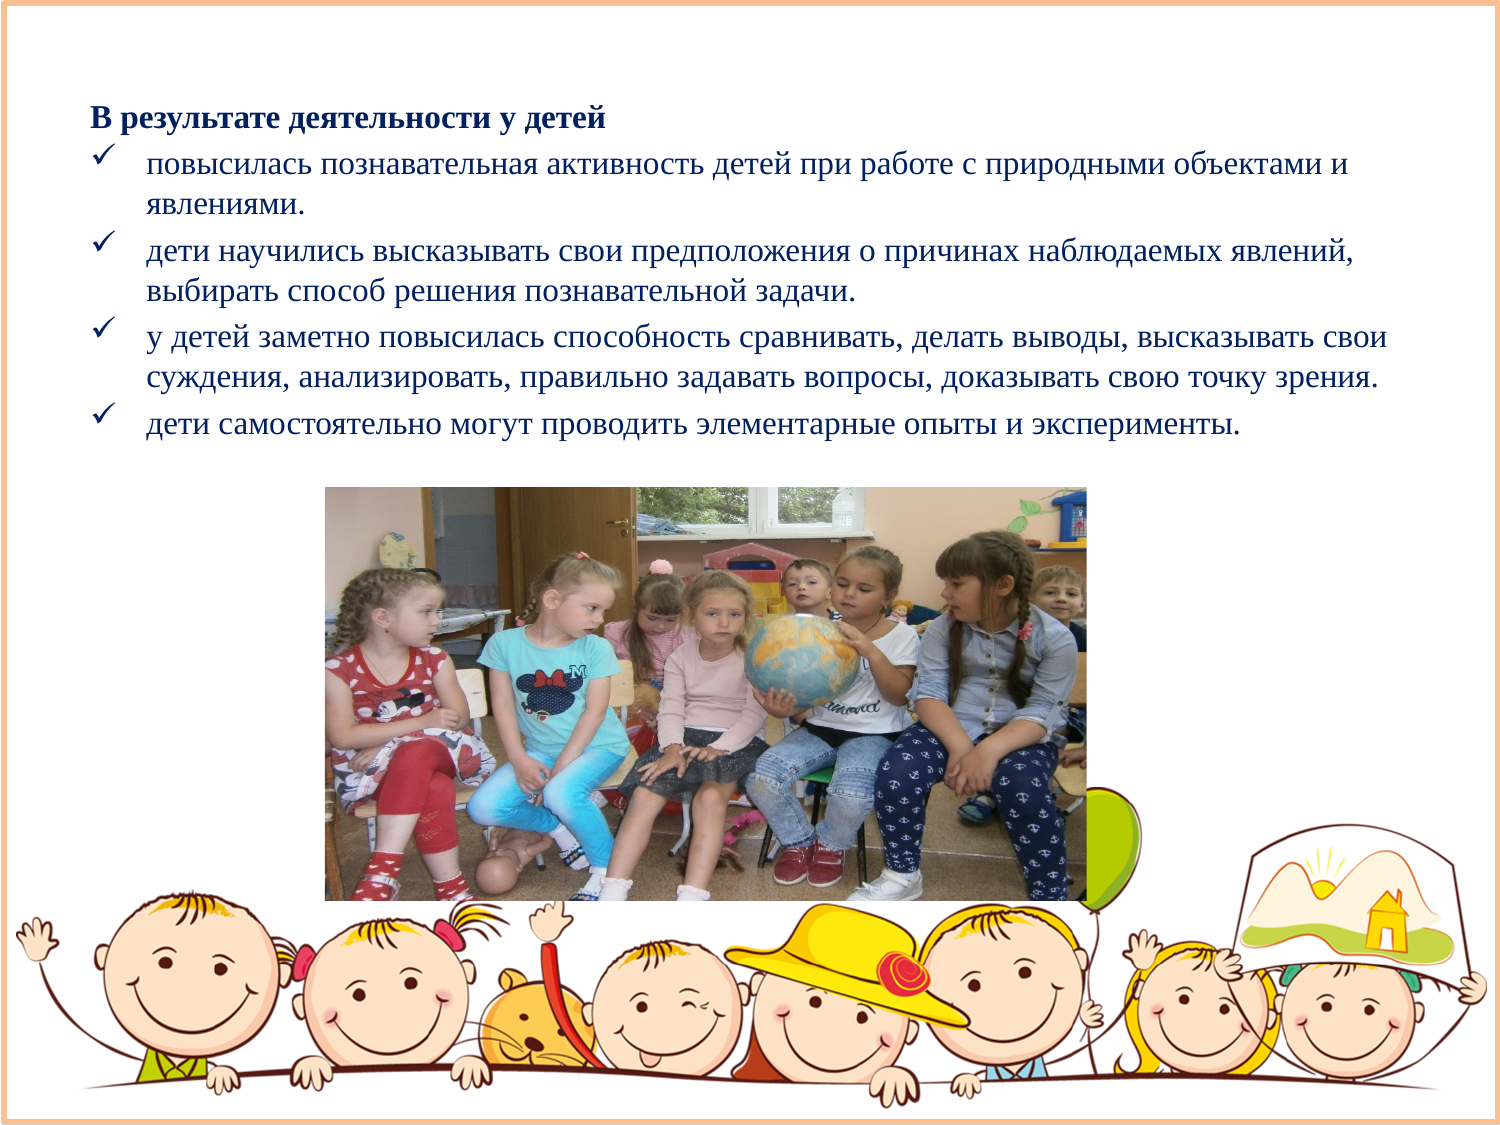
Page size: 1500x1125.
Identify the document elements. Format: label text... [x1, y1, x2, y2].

list В результате деятельности у детей повысилась познавательная активность детей при работе с природными объектами и явлениями. дети научились высказывать свои предположения о причинах наблюдаемых явлений, выбирать способ решения познавательной задачи. у детей заметно повысилась способность сравнивать, делать выводы, высказывать свои суждения, анализировать, правильно задавать вопросы, доказывать свою точку зрения. дети самостоятельно могут проводить элементарные опыты и эксперименты. [74, 87, 1426, 1006]
picture [0, 0, 1500, 1125]
